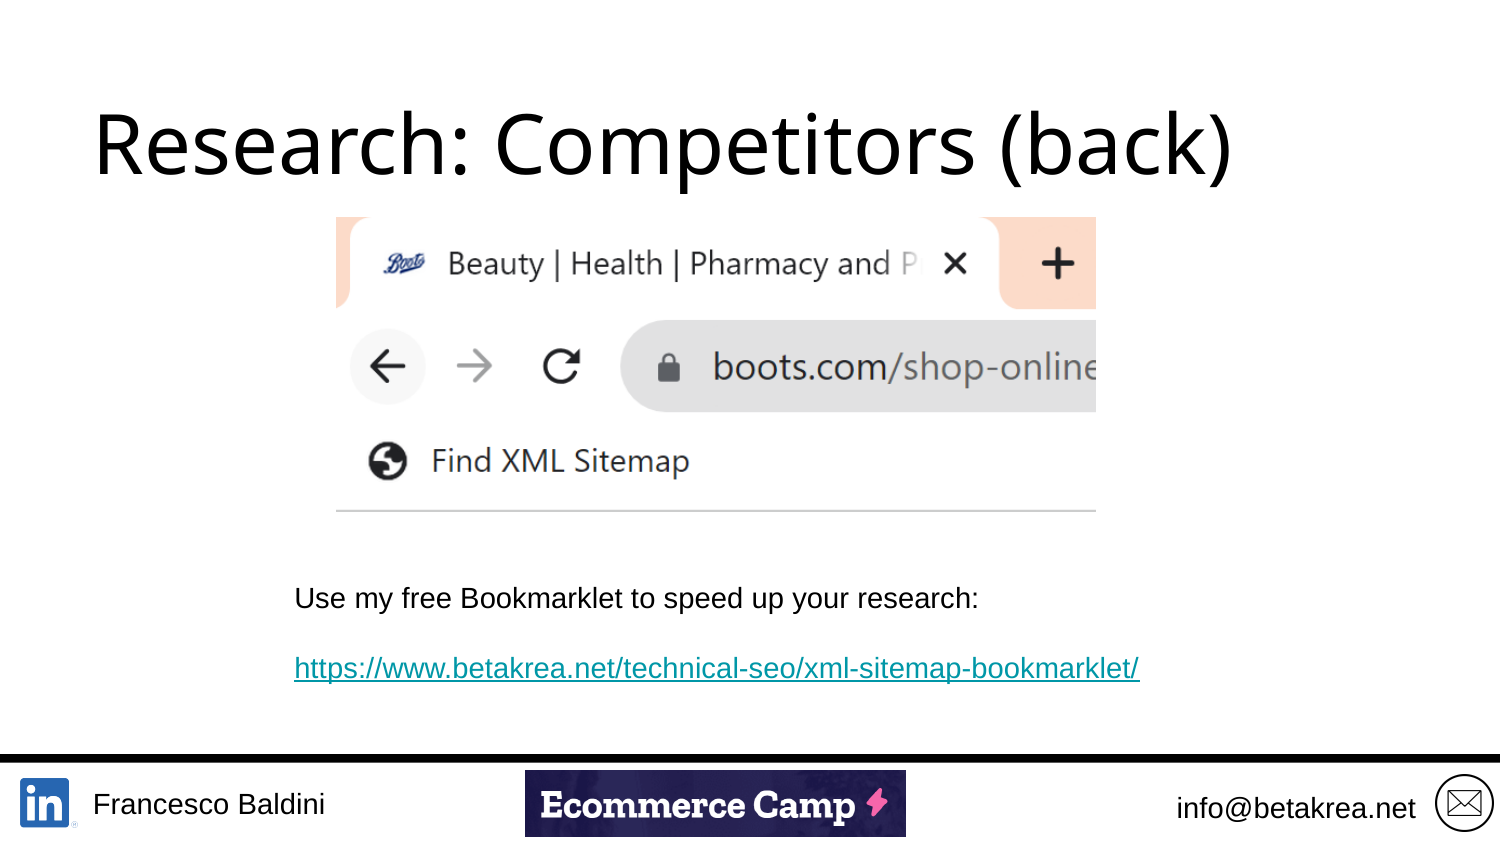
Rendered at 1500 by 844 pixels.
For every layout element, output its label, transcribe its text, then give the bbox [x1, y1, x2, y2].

picture [20, 778, 79, 828]
picture [525, 770, 907, 837]
text_box info@betakrea.net [1161, 774, 1434, 833]
text_box Use my free Bookmarklet to speed up your research: https://www.betakrea.net/technical-seo/xml-sitemap-bookmarklet/ [279, 564, 1162, 700]
text_box Francesco Baldini [77, 770, 342, 836]
text_box Research: Competitors (back) [78, 61, 1421, 207]
picture [1435, 774, 1494, 833]
text_box [0, 754, 1500, 763]
picture [335, 217, 1096, 512]
